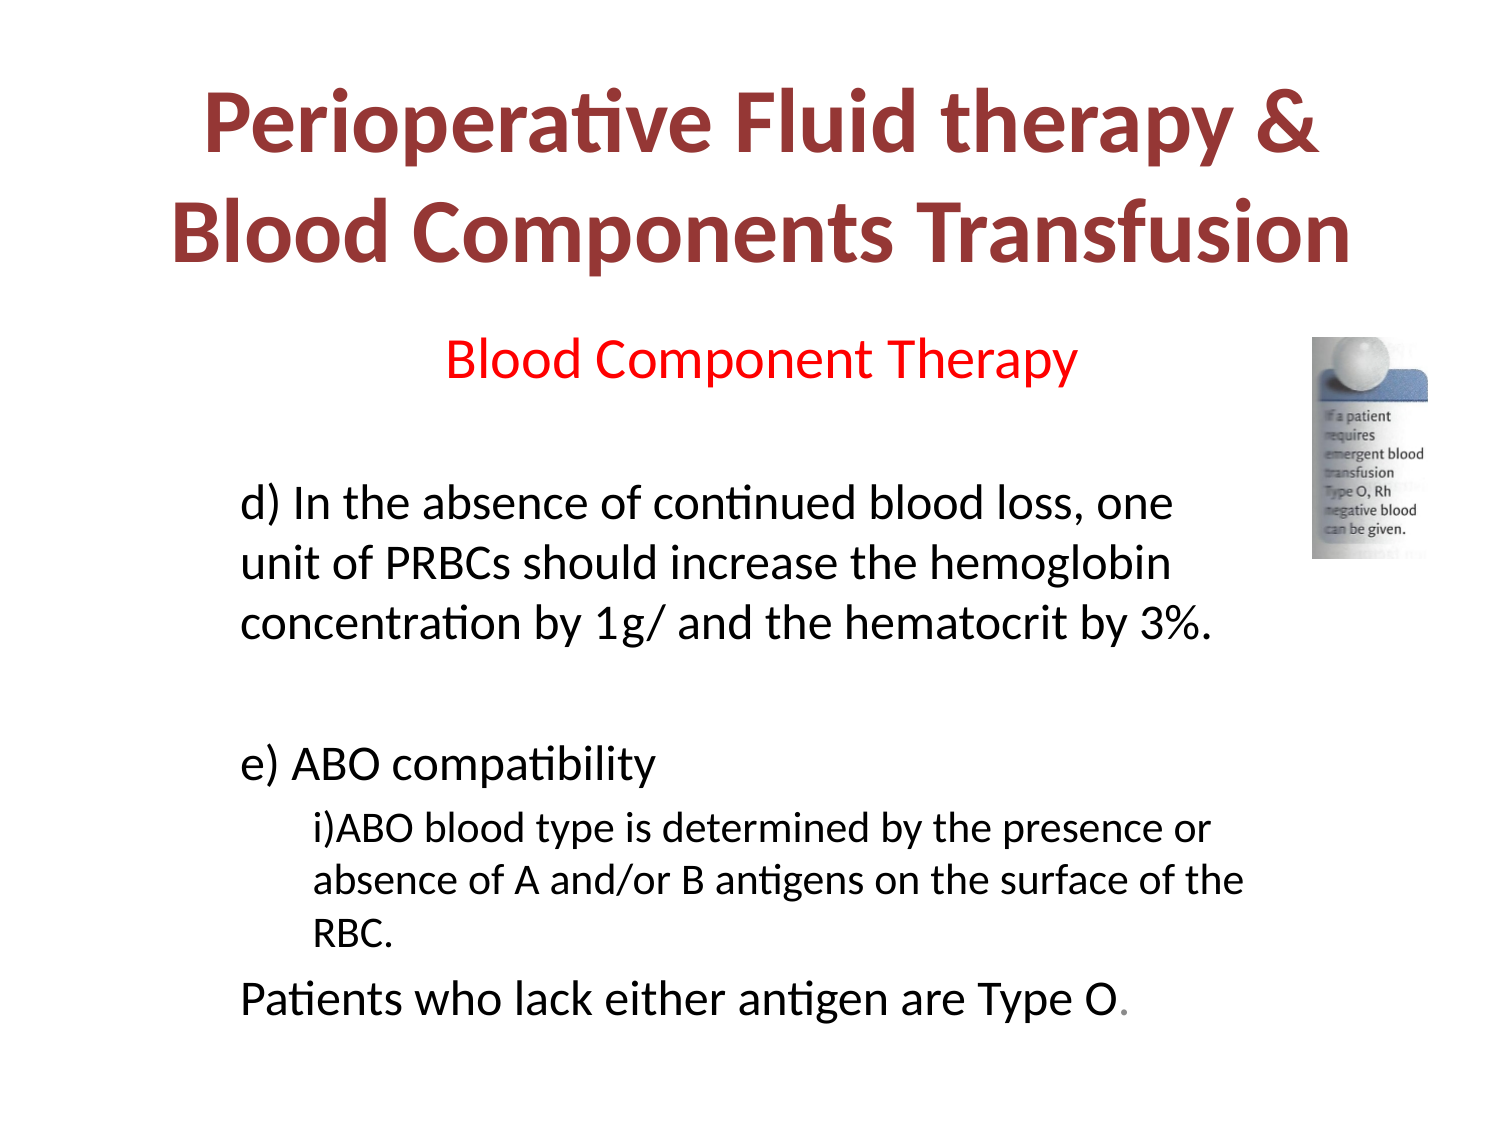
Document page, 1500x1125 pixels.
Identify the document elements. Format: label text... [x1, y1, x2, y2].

title Perioperative Fluid therapy & Blood Components Transfusion [125, 50, 1400, 292]
subtitle d) In the absence of continued blood loss, one unit of PRBCs should increase the hemoglobin concentration by 1 g/ and the hematocrit by 3%. e) ABO compatibility i)ABO blood type is determined by the presence or absence of A and/or B antigens on the surface of the RBC. Patients who lack either antigen are Type O. [225, 462, 1275, 1038]
picture [1312, 337, 1428, 559]
text_box Blood Component Therapy [137, 312, 1388, 398]
